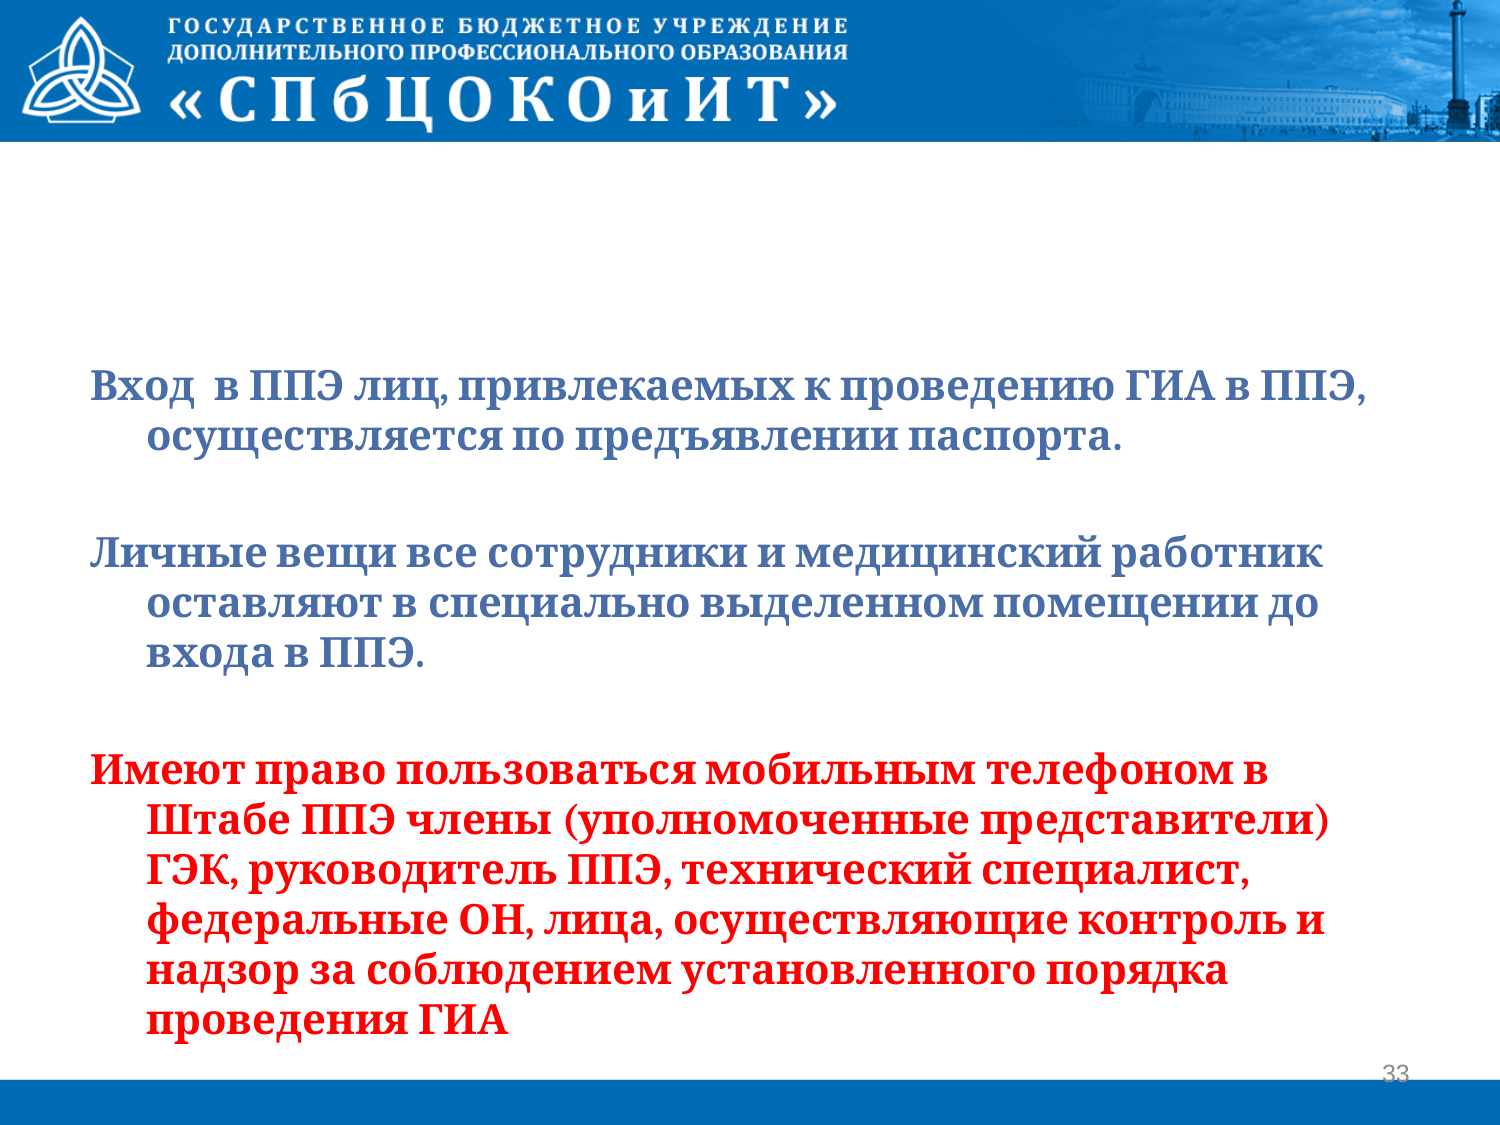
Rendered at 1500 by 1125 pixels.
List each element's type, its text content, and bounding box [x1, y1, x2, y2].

slide_number 33 [1074, 1042, 1425, 1103]
list Вход в ППЭ лиц, привлекаемых к проведению ГИА в ППЭ, осуществляется по предъявлении паспорта. Личные вещи все сотрудники и медицинский работник оставляют в специально выделенном помещении до входа в ППЭ. Имеют право пользоваться мобильным телефоном в Штабе ППЭ члены (уполномоченные представители) ГЭК, руководитель ППЭ, технический специалист, федеральные ОН, лица, осуществляющие контроль и надзор за соблюдением установленного порядка проведения ГИА [74, 351, 1426, 1006]
picture [0, 0, 1500, 1125]
